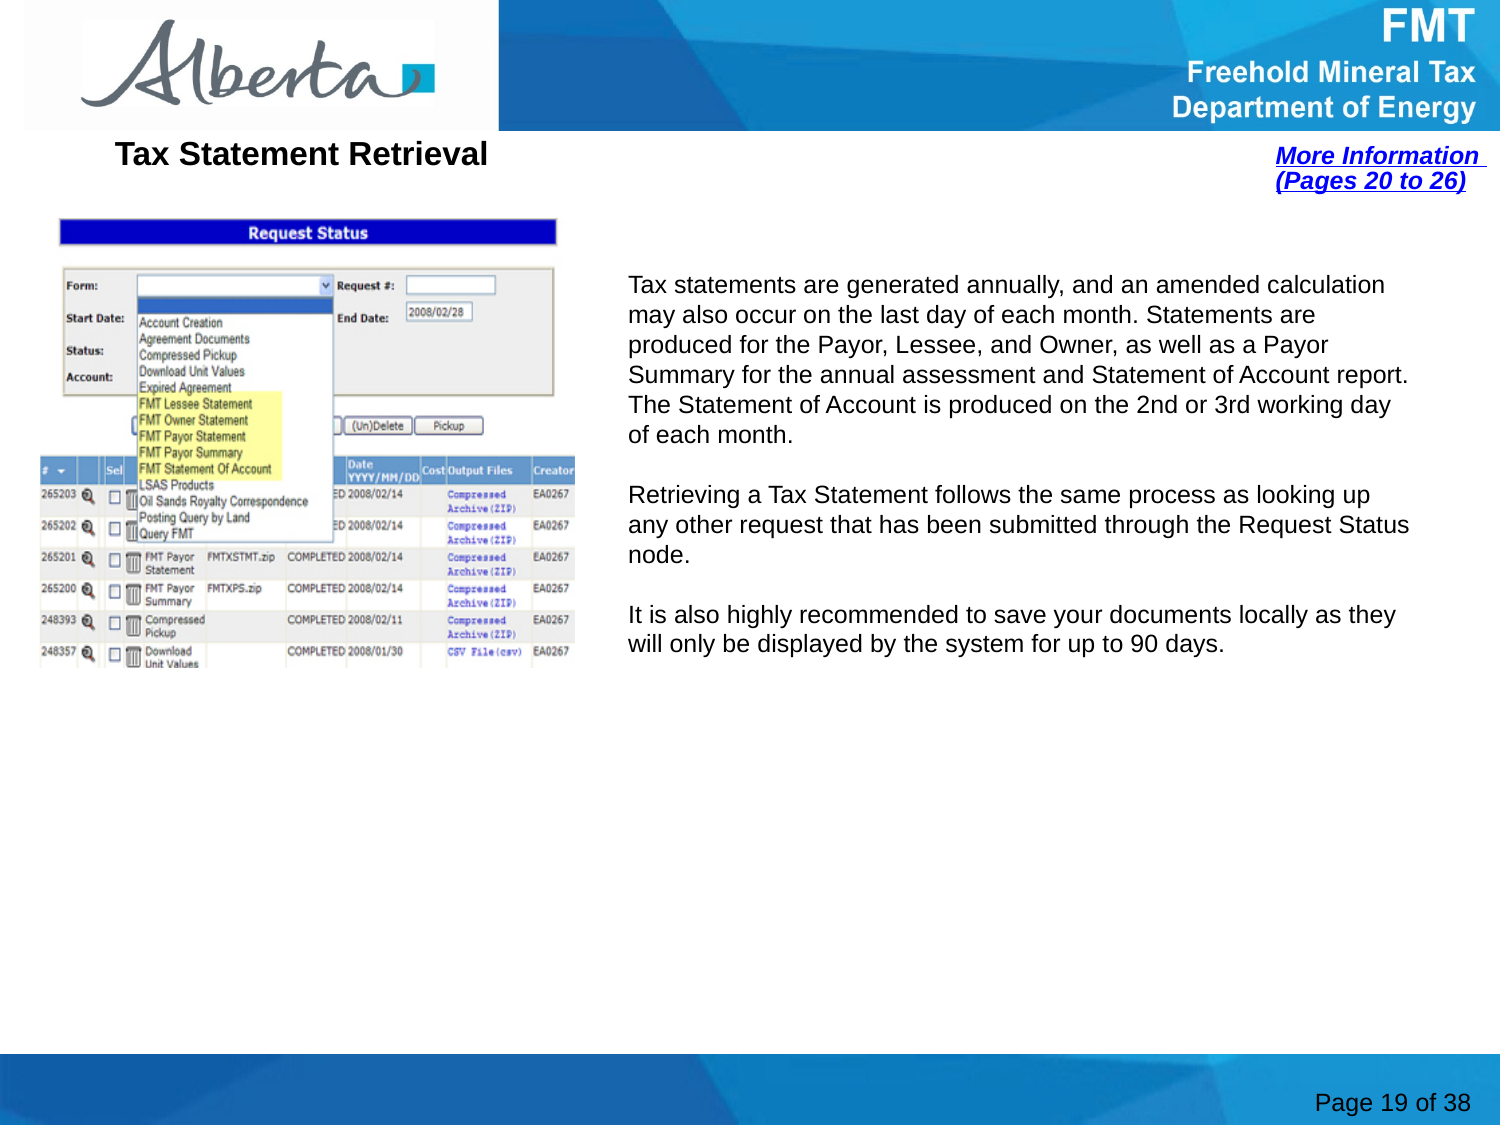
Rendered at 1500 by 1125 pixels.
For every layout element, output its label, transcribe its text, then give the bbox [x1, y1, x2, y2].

title Tax Statement Retrieval [99, 79, 525, 217]
text_box More Information (Pages 20 to 26) [1275, 139, 1488, 170]
picture [413, 70, 421, 79]
text_box Tax statements are generated annually, and an amended calculation may also occur on the last day of each month. Statements are produced for the Payor, Lessee, and Owner, as well as a Payor Summary for the annual assessment and Statement of Account report. The Statement of Account is produced on the 2nd or 3rd working day of each month. Retrieving a Tax Statement follows the same process as looking up any other request that has been submitted through the Request Status node. It is also highly recommended to save your documents locally as they will only be displayed by the system for up to 90 days. [628, 268, 1413, 658]
picture [39, 218, 576, 668]
picture [24, 0, 1500, 131]
picture [0, 1054, 1500, 1125]
